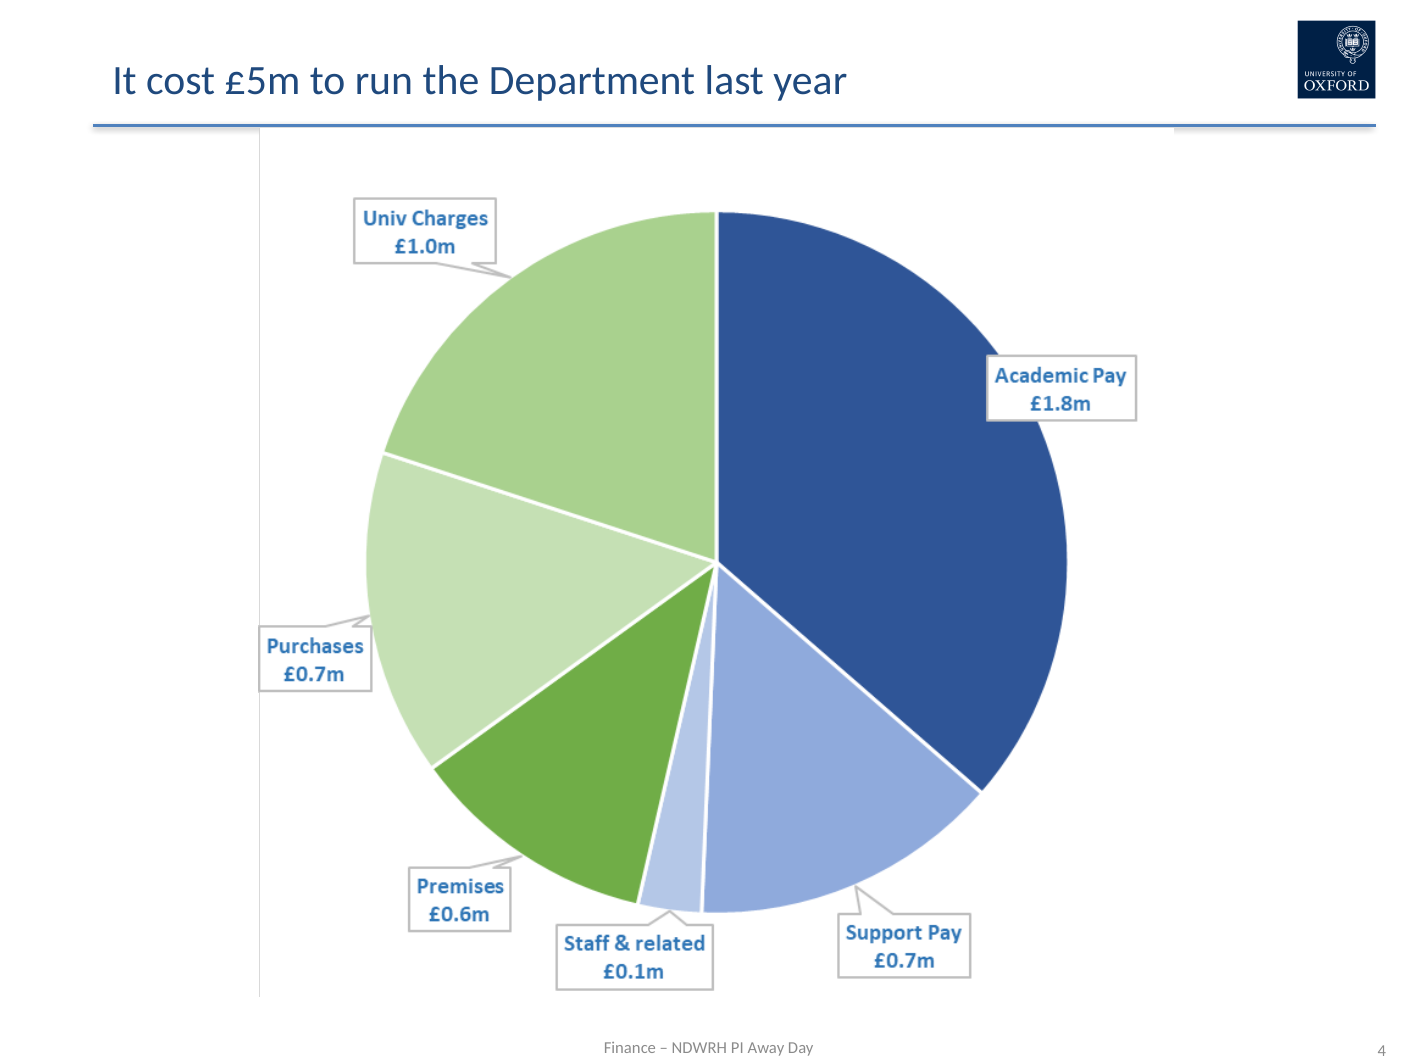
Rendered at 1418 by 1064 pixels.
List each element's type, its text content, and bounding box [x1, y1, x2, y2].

picture [258, 128, 1174, 997]
title It cost £5m to run the Department last year [97, 56, 1321, 99]
picture [1297, 20, 1376, 99]
